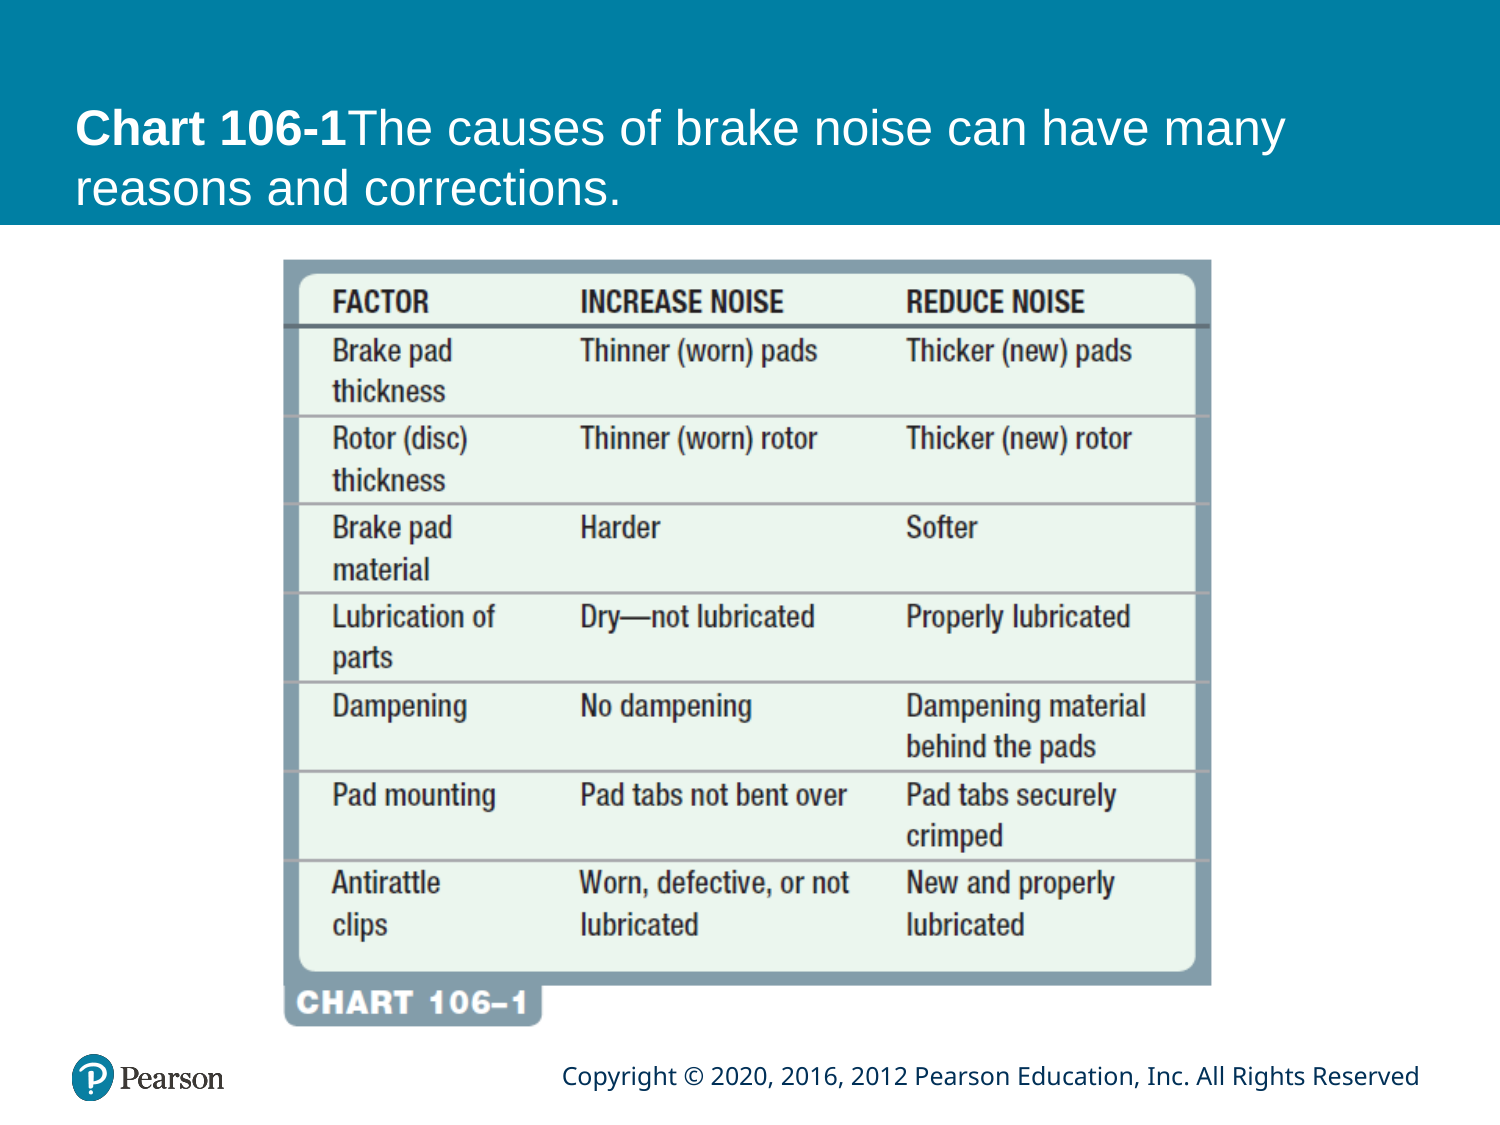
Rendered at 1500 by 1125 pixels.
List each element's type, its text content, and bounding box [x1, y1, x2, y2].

picture [72, 1054, 87, 1070]
picture [80, 1063, 106, 1088]
picture [98, 1054, 224, 1101]
picture [72, 1088, 83, 1101]
title Chart 106-1The causes of brake noise can have many reasons and corrections. [75, 35, 1425, 216]
picture [268, 249, 1232, 1037]
